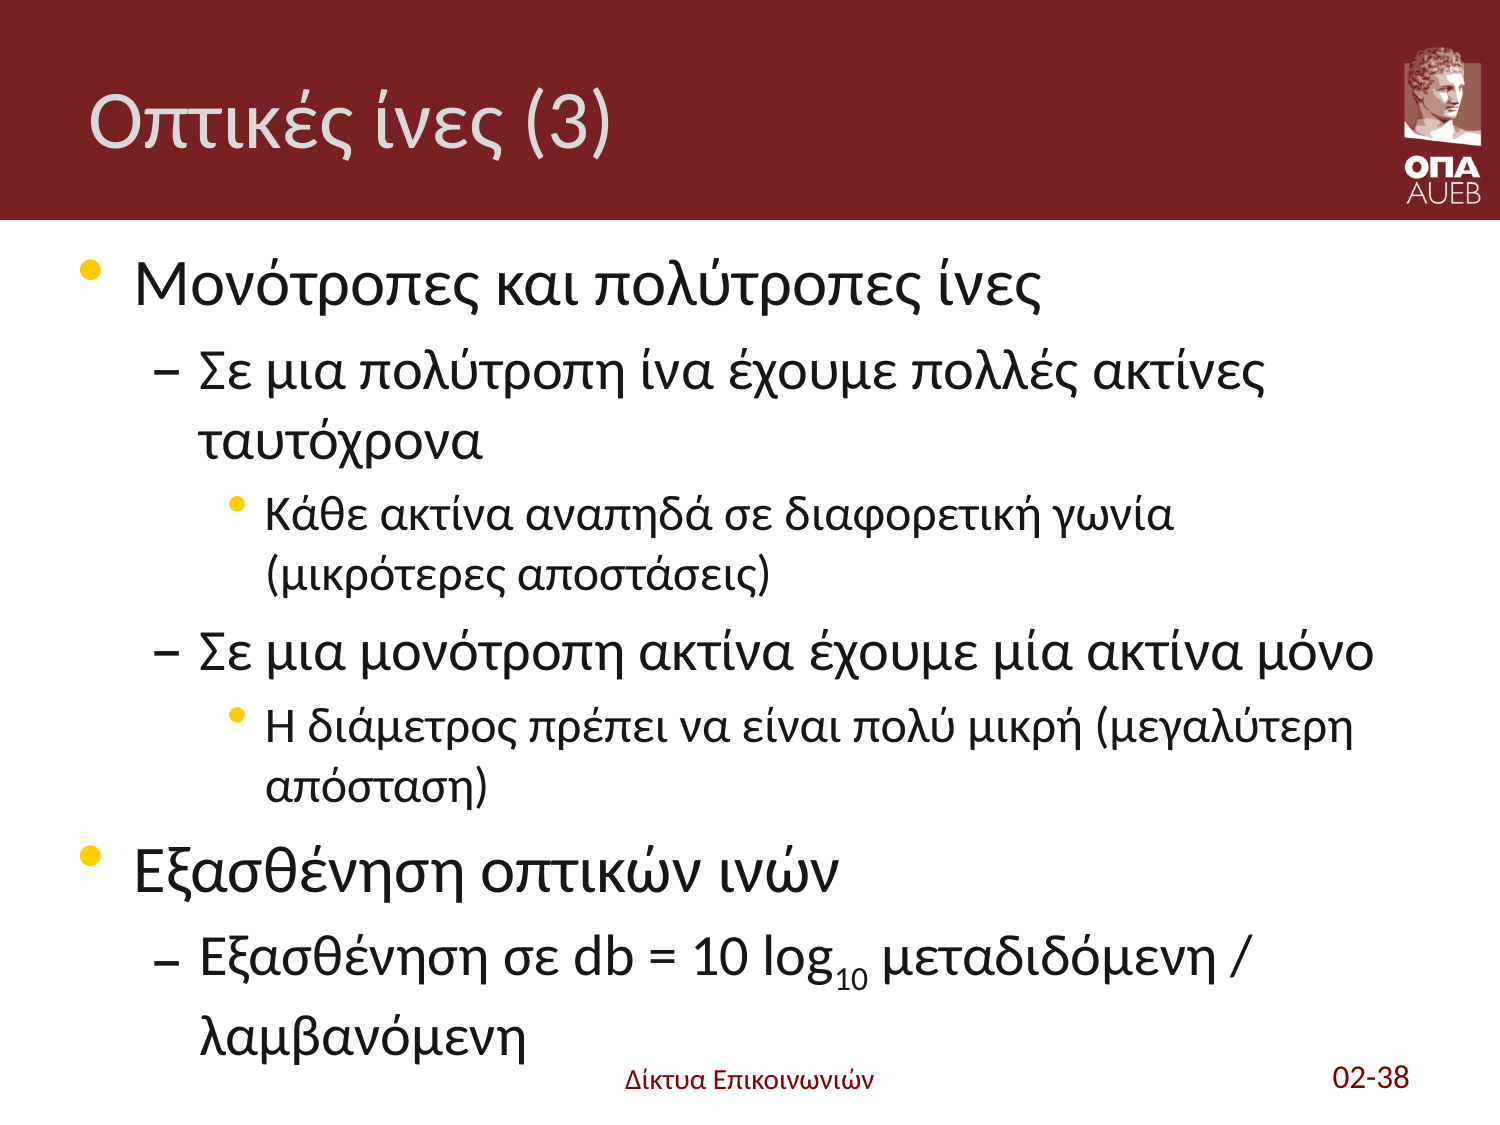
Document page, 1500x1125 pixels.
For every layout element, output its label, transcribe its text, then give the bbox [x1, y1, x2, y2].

list Μονότροπες και πολύτροπες ίνες Σε μια πολύτροπη ίνα έχουμε πολλές ακτίνες ταυτόχρονα Κάθε ακτίνα αναπηδά σε διαφορετική γωνία (μικρότερες αποστάσεις) Σε μια μονότροπη ακτίνα έχουμε μία ακτίνα μόνο Η διάμετρος πρέπει να είναι πολύ μικρή (μεγαλύτερη απόσταση) Εξασθένηση οπτικών ινών Εξασθένηση σε db = 10 log10 μεταδιδόμενη / λαμβανόμενη [62, 231, 1438, 1050]
footer Δίκτυα Επικοινωνιών [512, 1050, 988, 1103]
picture [1394, 40, 1489, 212]
title Οπτικές ίνες (3) [73, 23, 1376, 209]
slide_number 02-38 [1074, 1024, 1425, 1103]
